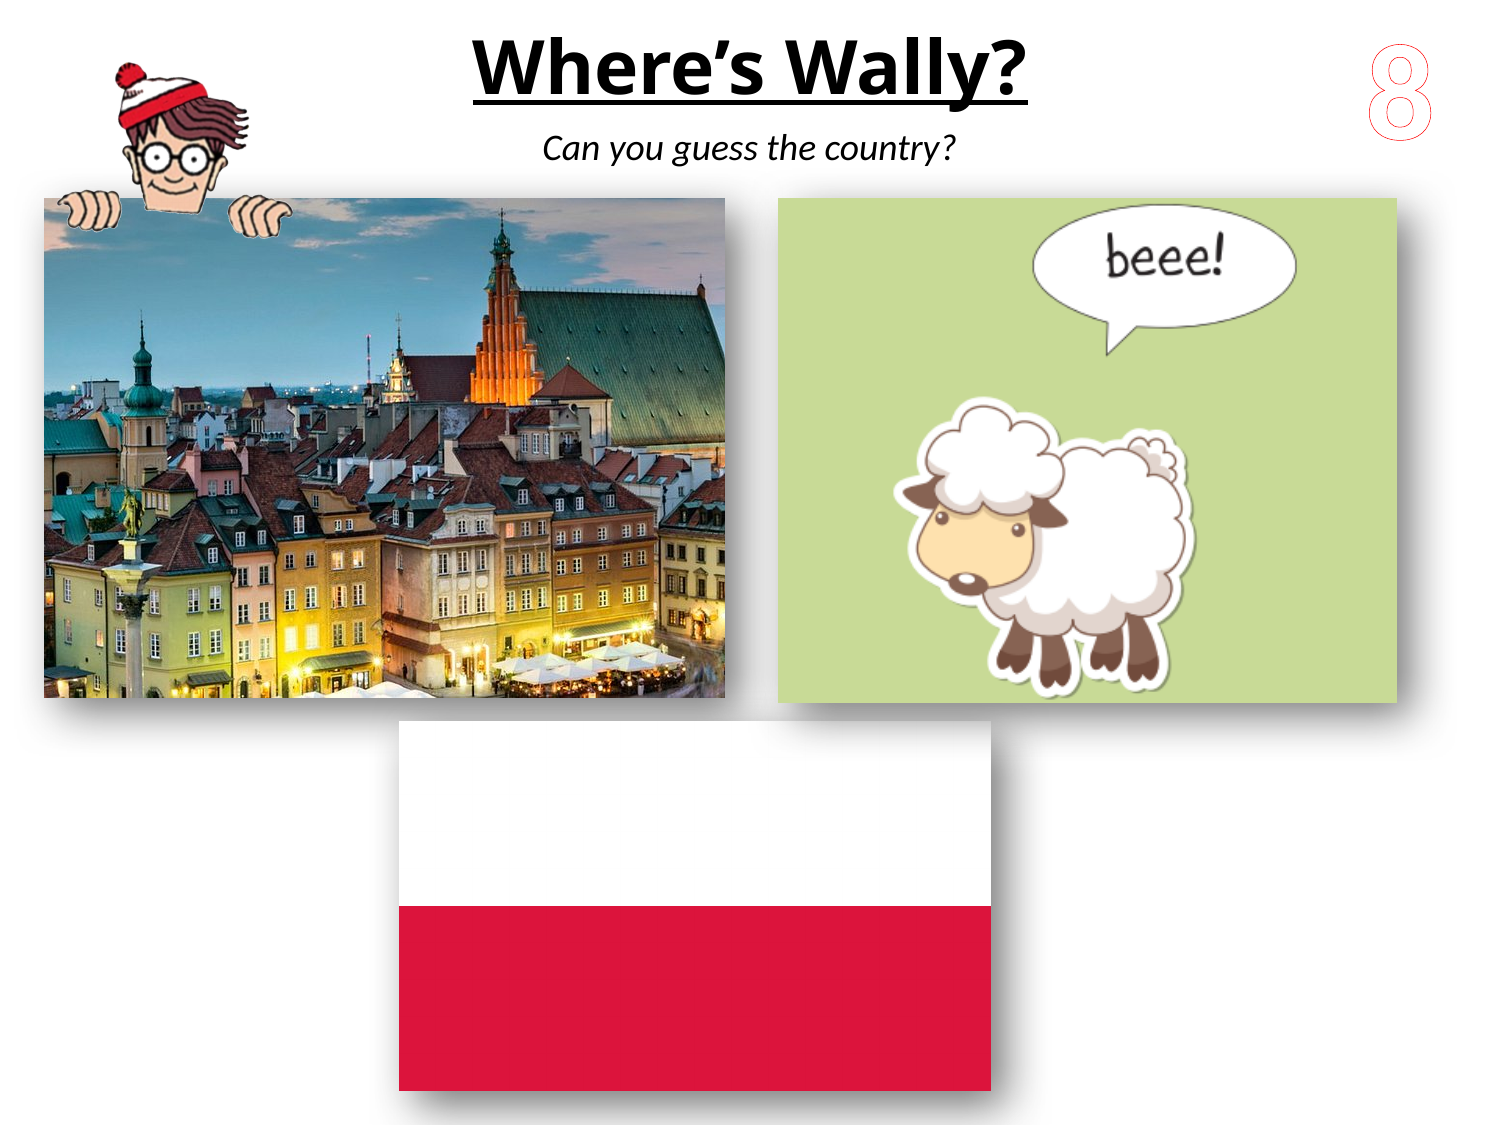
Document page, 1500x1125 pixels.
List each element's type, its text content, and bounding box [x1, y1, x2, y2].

text_box Can you guess the country? [313, 115, 1351, 176]
title Where’s Wally? [313, 175, 1397, 179]
text_box 8 [1350, 0, 1500, 175]
picture [399, 721, 991, 1092]
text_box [778, 197, 1397, 703]
picture [44, 46, 725, 699]
title Where’s Wally? [103, 0, 1350, 115]
